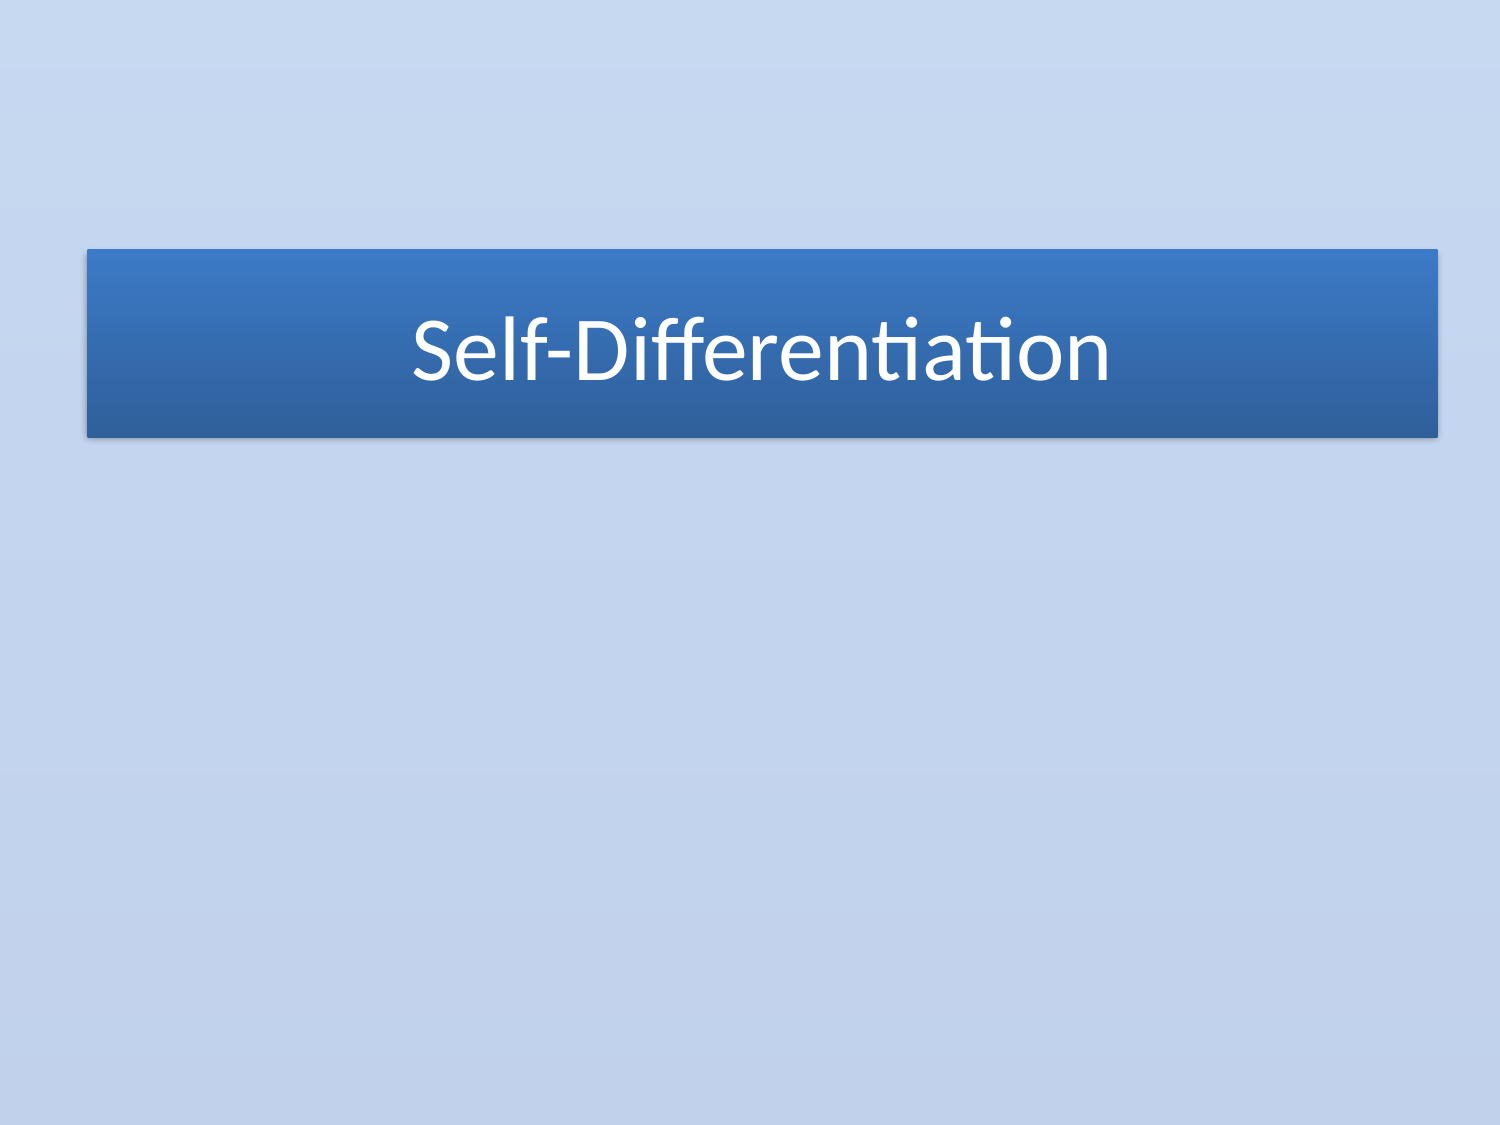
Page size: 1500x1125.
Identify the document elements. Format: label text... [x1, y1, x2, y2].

title Self-Differentiation [87, 249, 1438, 438]
